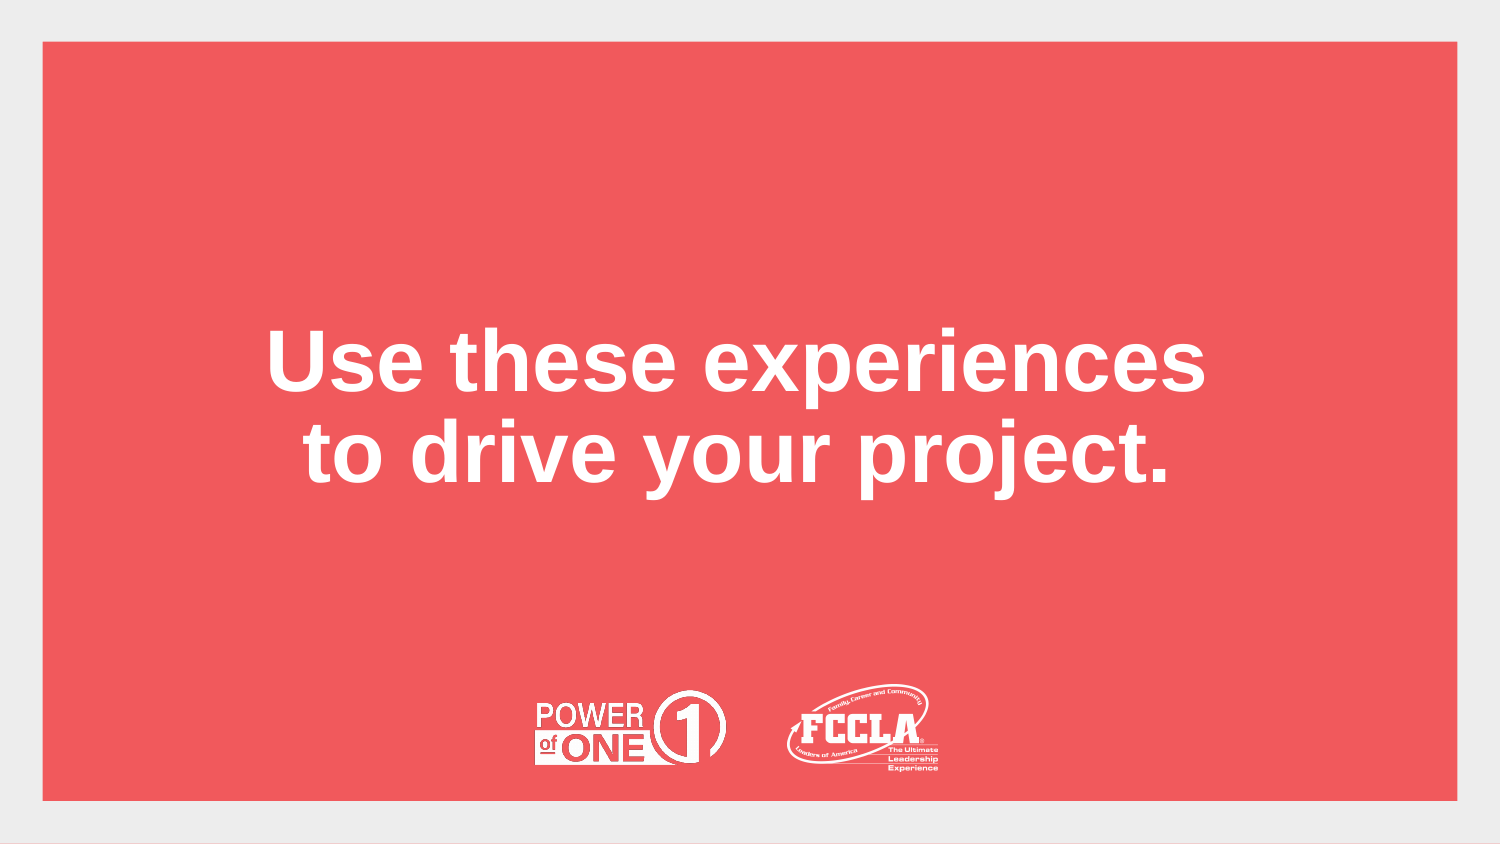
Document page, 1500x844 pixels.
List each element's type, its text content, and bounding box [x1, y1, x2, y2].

picture [479, 642, 938, 844]
text_box Use these experiences to drive your project. [37, 309, 1438, 510]
